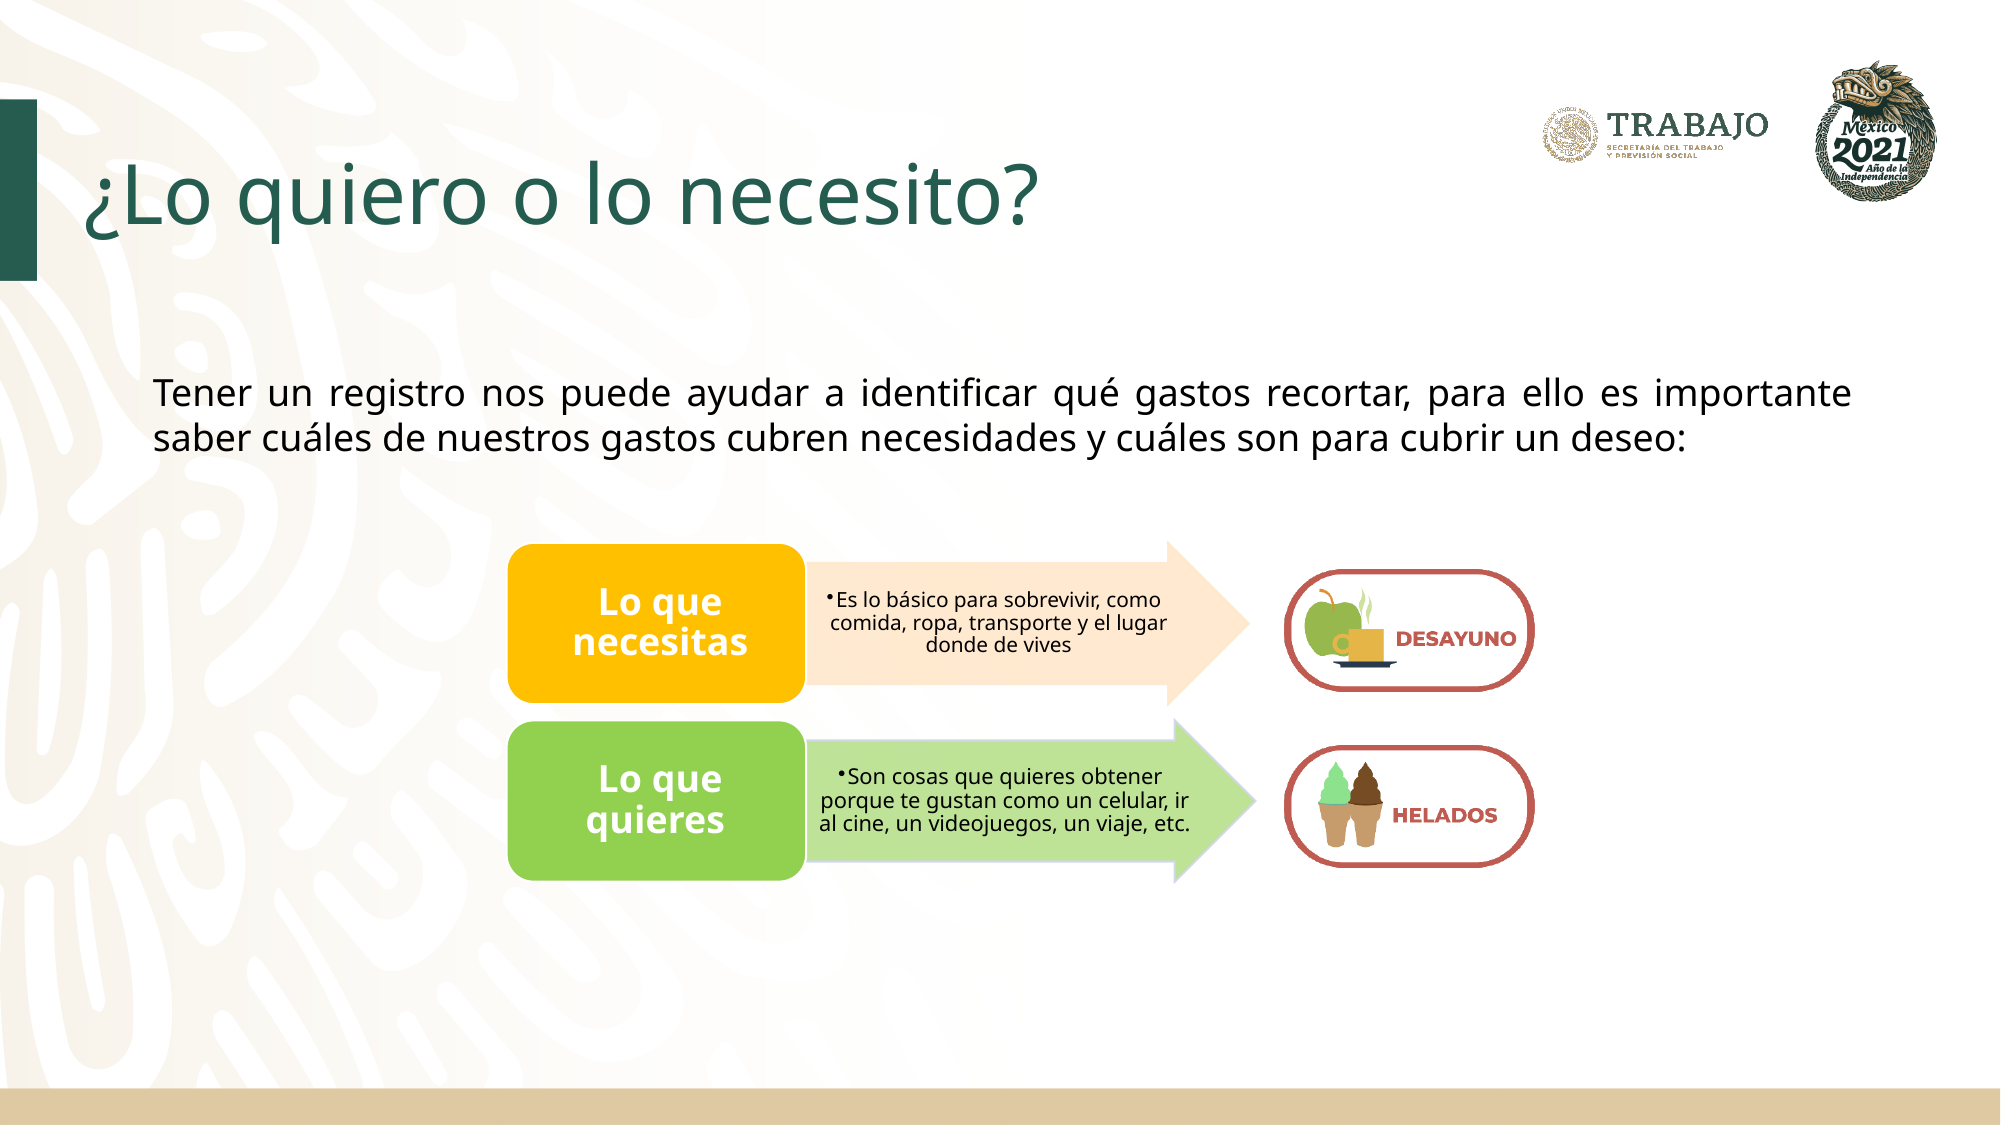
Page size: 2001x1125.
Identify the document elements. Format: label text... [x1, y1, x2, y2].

text_box Tener un registro nos puede ayudar a identificar qué gastos recortar, para ello es importante saber cuáles de nuestros gastos cubren necesidades y cuáles son para cubrir un deseo: [138, 361, 1869, 467]
title ¿Lo quiero o lo necesito? [69, 88, 1560, 307]
picture [0, 0, 2001, 1125]
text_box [506, 542, 1256, 882]
